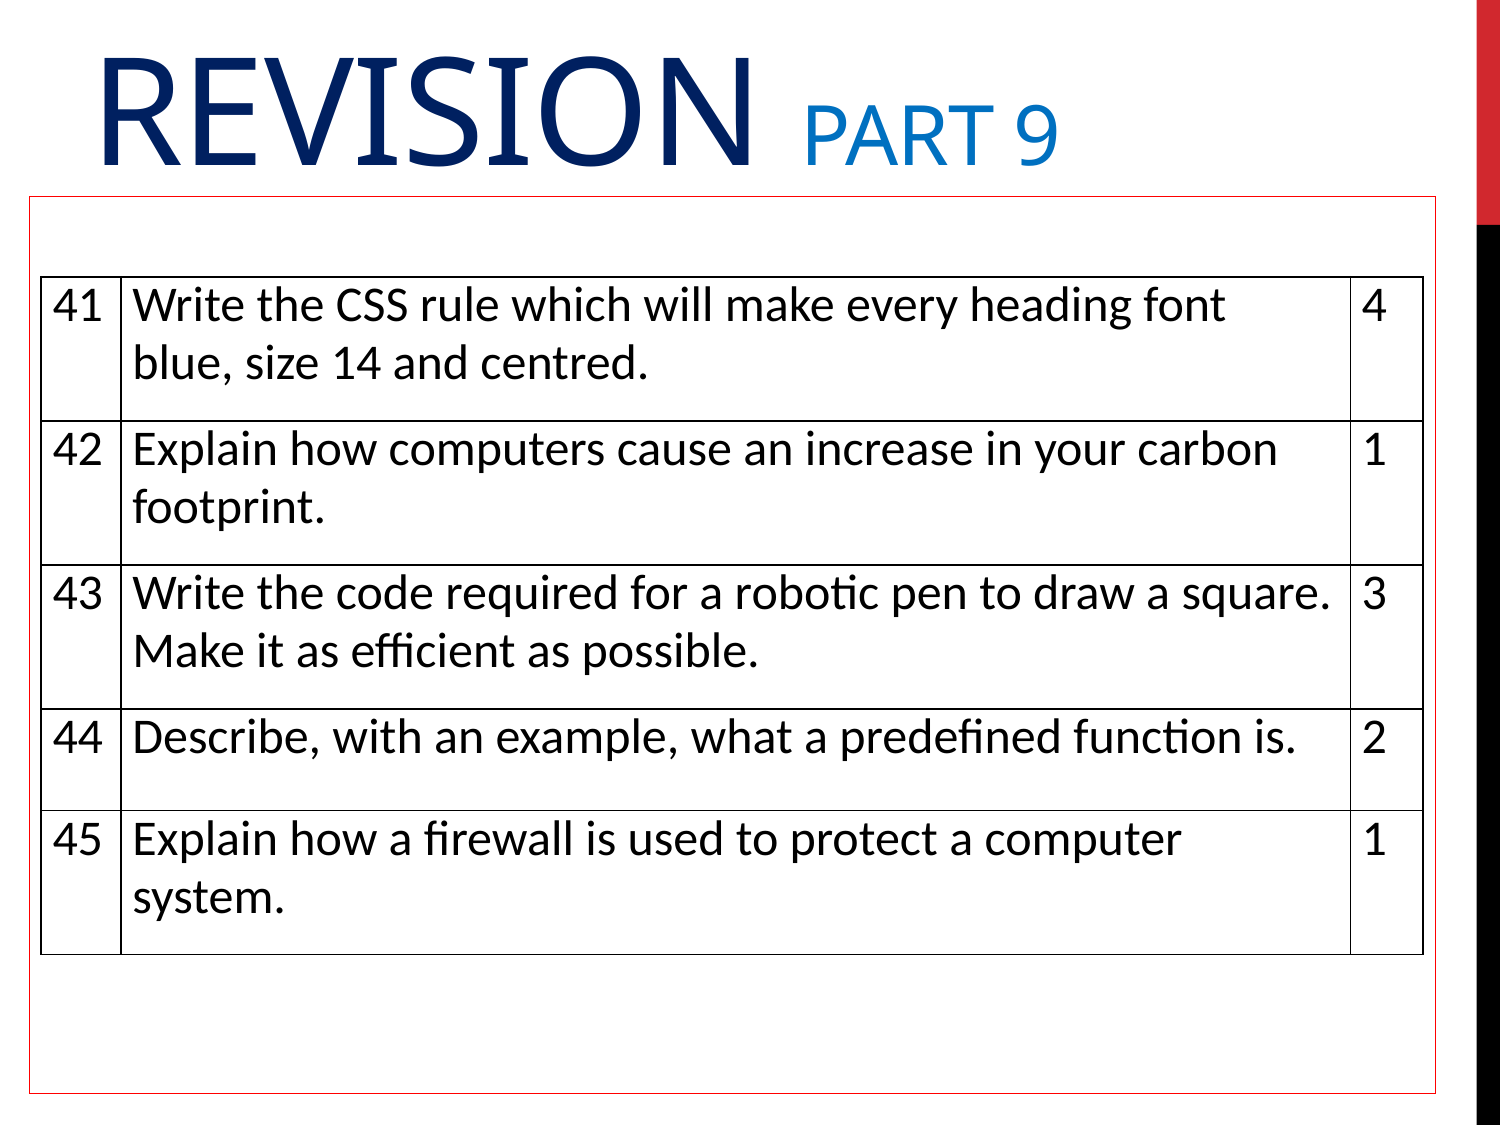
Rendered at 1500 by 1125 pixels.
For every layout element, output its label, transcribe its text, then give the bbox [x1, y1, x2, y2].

table_cell 42 [42, 422, 120, 564]
table_cell 1 [1351, 422, 1422, 564]
table_cell Write the code required for a robotic pen to draw a square. Make it as efficient as possible. [122, 566, 1350, 708]
table_header Write the CSS rule which will make every heading font blue, size 14 and centred. [122, 278, 1350, 420]
title Revision Part 9 [75, 7, 1365, 196]
table_cell 1 [1351, 811, 1422, 954]
table_cell 45 [42, 811, 120, 954]
table_cell Describe, with an example, what a predefined function is. [122, 710, 1350, 810]
table_cell 44 [42, 710, 120, 810]
table_cell 3 [1351, 566, 1422, 708]
table_header 41 [42, 278, 120, 420]
table_cell Explain how computers cause an increase in your carbon footprint. [122, 422, 1350, 564]
table_cell 43 [42, 566, 120, 708]
table_cell 2 [1351, 710, 1422, 810]
table_header 4 [1351, 278, 1422, 420]
table_cell Explain how a firewall is used to protect a computer system. [122, 811, 1350, 954]
list [29, 196, 1436, 1094]
